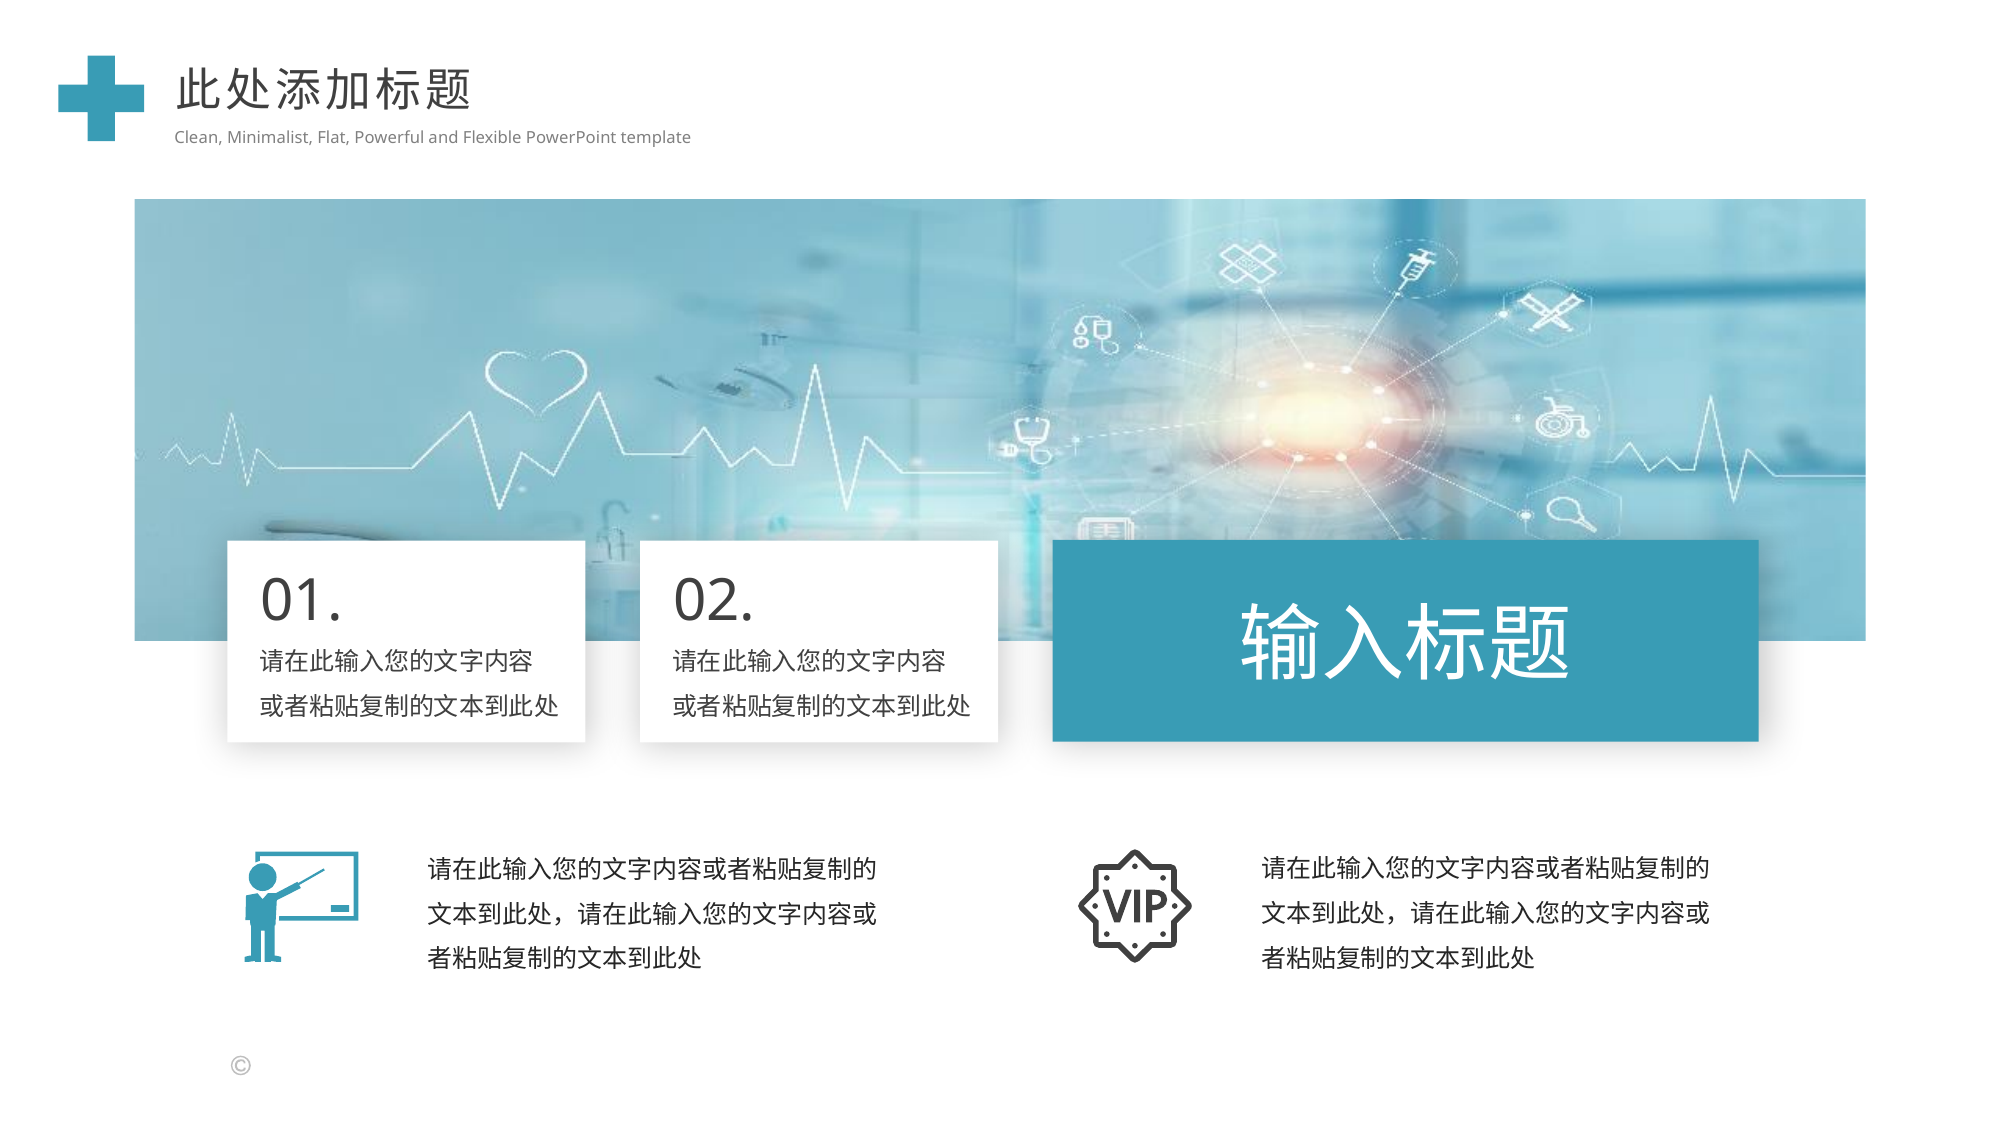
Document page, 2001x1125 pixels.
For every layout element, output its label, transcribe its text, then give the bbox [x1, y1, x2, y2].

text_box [640, 540, 1016, 743]
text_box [42, 40, 974, 157]
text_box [227, 540, 603, 743]
text_box [1052, 539, 1760, 743]
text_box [1078, 830, 1733, 982]
text_box 输入标题 [1165, 582, 1645, 698]
text_box [134, 198, 1867, 642]
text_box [244, 830, 899, 983]
